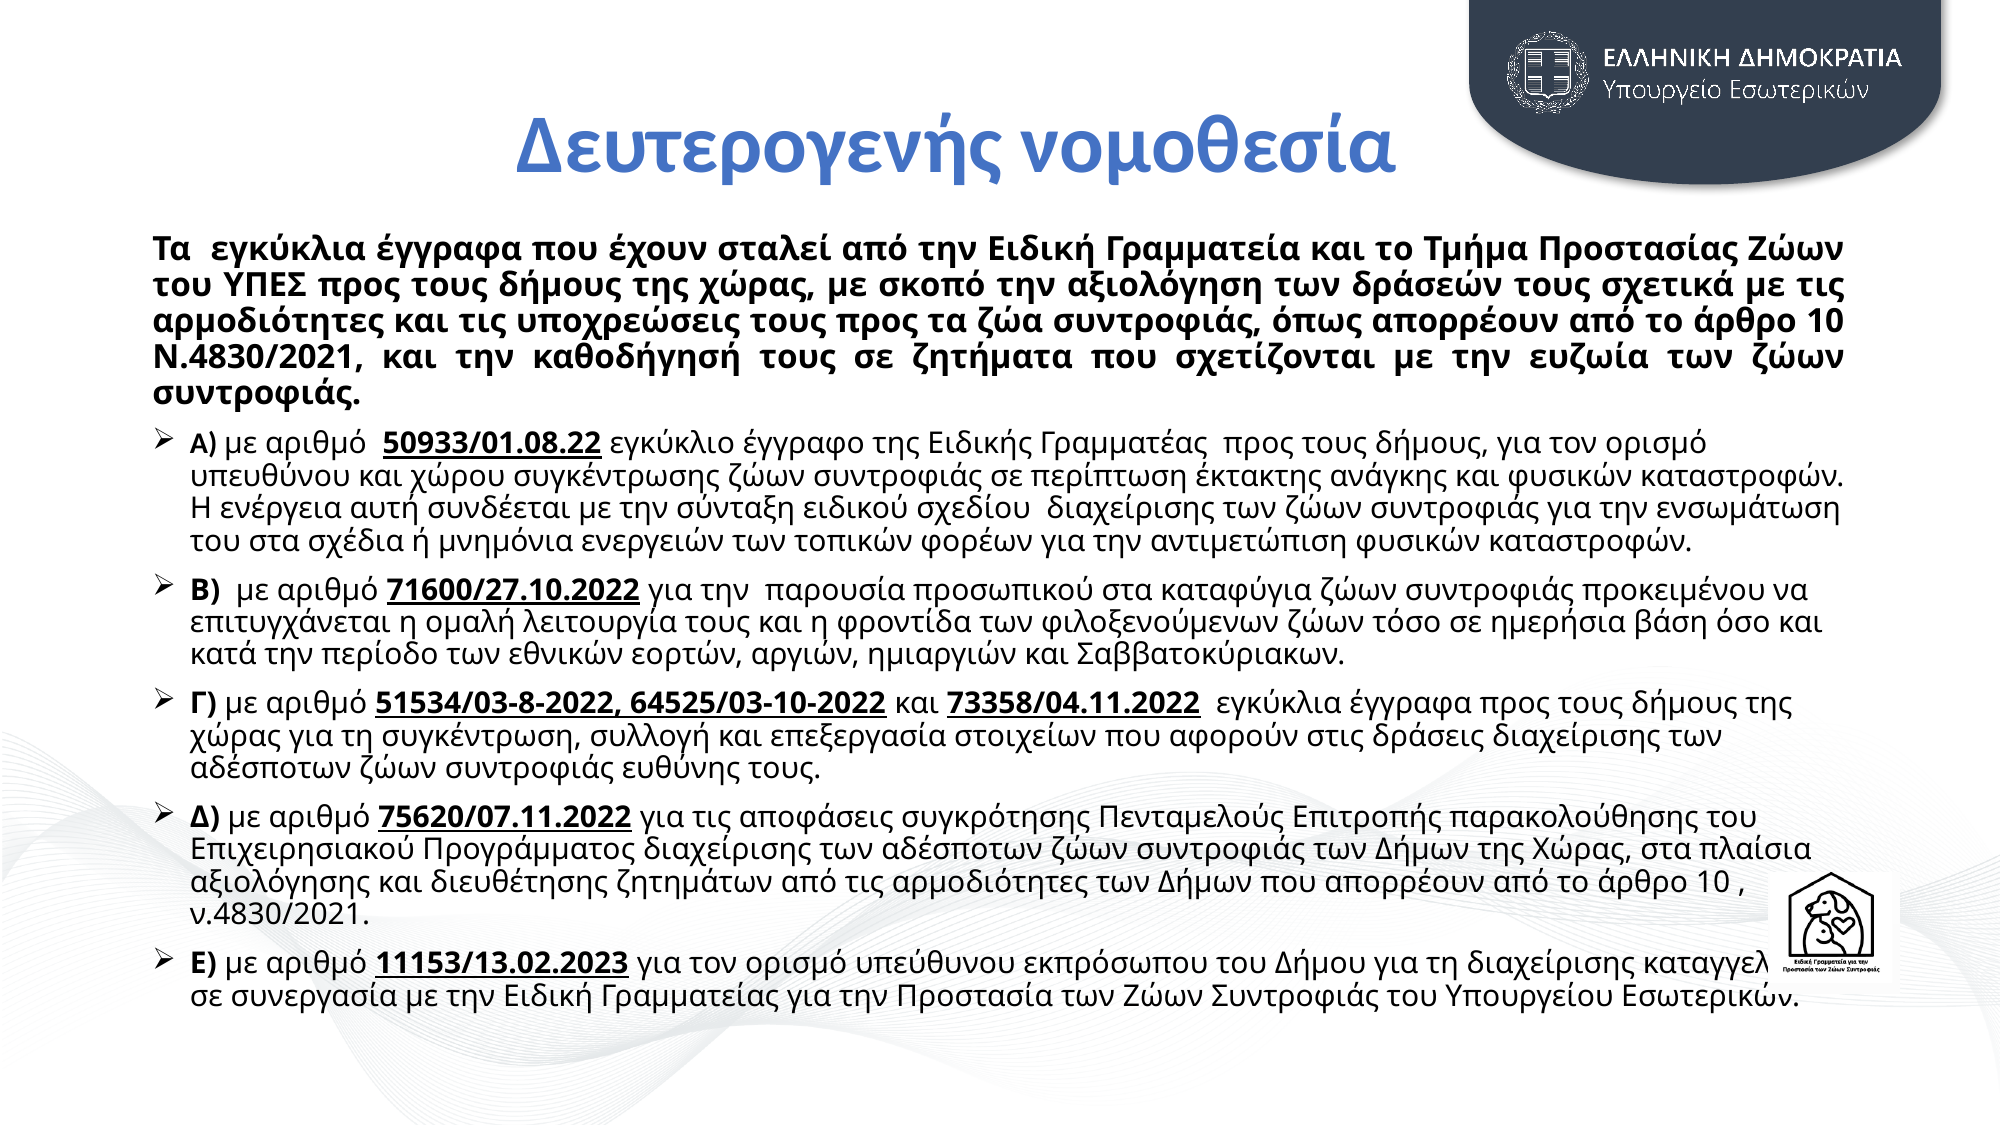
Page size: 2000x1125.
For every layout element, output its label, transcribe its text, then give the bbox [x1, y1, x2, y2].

picture [1507, 31, 1909, 114]
picture [1768, 871, 1900, 994]
list Τα εγκύκλια έγγραφα που έχουν σταλεί από την Ειδική Γραμματεία και το Τμήμα Προστασίας Ζώων του ΥΠΕΣ προς τους δήμους της χώρας, με σκοπό την αξιολόγηση των δράσεών τους σχετικά με τις αρμοδιότητες και τις υποχρεώσεις τους προς τα ζώα συντροφιάς, όπως απορρέουν από το άρθρο 10 Ν.4830/2021, και την καθοδήγησή τους σε ζητήματα που σχετίζονται με την ευζωία των ζώων συντροφιάς. Α) με αριθμό 50933/01.08.22 εγκύκλιο έγγραφο της Ειδικής Γραμματέας προς τους δήμους, για τον ορισμό υπευθύνου και χώρου συγκέντρωσης ζώων συντροφιάς σε περίπτωση έκτακτης ανάγκης και φυσικών καταστροφών. Η ενέργεια αυτή συνδέεται με την σύνταξη ειδικού σχεδίου διαχείρισης των ζώων συντροφιάς για την ενσωμάτωση του στα σχέδια ή μνημόνια ενεργειών των τοπικών φορέων για την αντιμετώπιση φυσικών καταστροφών. Β) με αριθμό 71600/27.10.2022 για την παρουσία προσωπικού στα καταφύγια ζώων συντροφιάς προκειμένου να επιτυγχάνεται η ομαλή λειτουργία τους και η φροντίδα των φιλοξενούμενων ζώων τόσο σε ημερήσια βάση όσο και κατά την περίοδο των εθνικών εορτών, αργιών, ημιαργιών και Σαββατοκύριακων. Γ) με αριθμό 51534/03-8-2022, 64525/03-10-2022 και 73358/04.11.2022 εγκύκλια έγγραφα προς τους δήμους της χώρας για τη συγκέντρωση, συλλογή και επεξεργασία στοιχείων που αφορούν στις δράσεις διαχείρισης των αδέσποτων ζώων συντροφιάς ευθύνης τους. Δ) με αριθμό 75620/07.11.2022 για τις αποφάσεις συγκρότησης Πενταμελούς Επιτροπής παρακολούθησης του Επιχειρησιακού Προγράμματος διαχείρισης των αδέσποτων ζώων συντροφιάς των Δήμων της Χώρας, στα πλαίσια αξιολόγησης και διευθέτησης ζητημάτων από τις αρμοδιότητες των Δήμων που απορρέουν από το άρθρο 10 , ν.4830/2021. Ε) με αριθμό 11153/13.02.2023 για τον ορισμό υπεύθυνου εκπρόσωπου του Δήμου για τη διαχείρισης καταγγελιών σε συνεργασία με την Ειδική Γραμματείας για την Προστασία των Ζώων Συντροφιάς του Υπουργείου Εσωτερικών. [137, 223, 1863, 1031]
text_box Δευτερογενής νομοθεσία [78, 54, 1854, 236]
